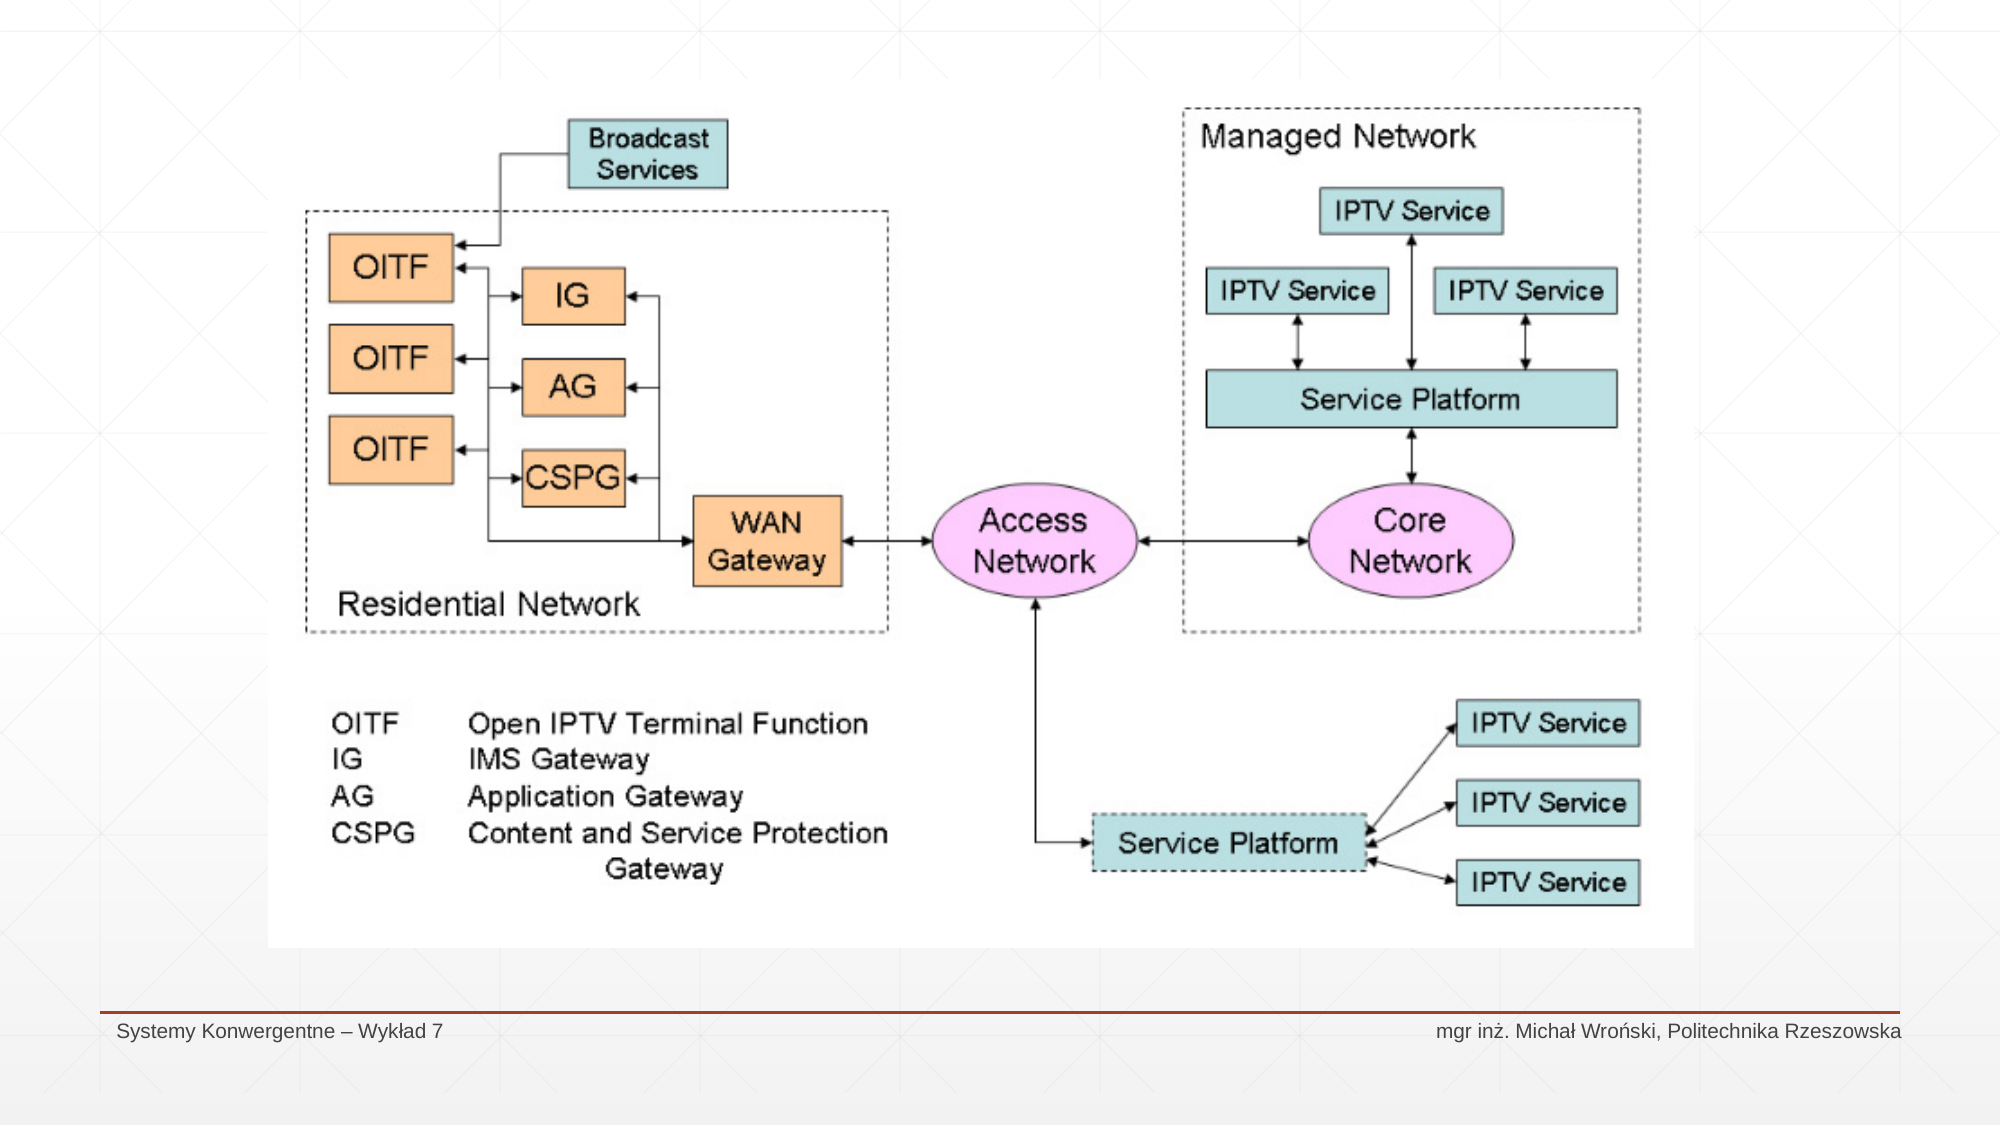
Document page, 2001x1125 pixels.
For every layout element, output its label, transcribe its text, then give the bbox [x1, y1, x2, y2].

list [268, 79, 1694, 948]
footer Systemy Konwergentne – Wykład 7 mgr inż. Michał Wroński, Politechnika Rzeszowska [101, 1011, 1925, 1049]
